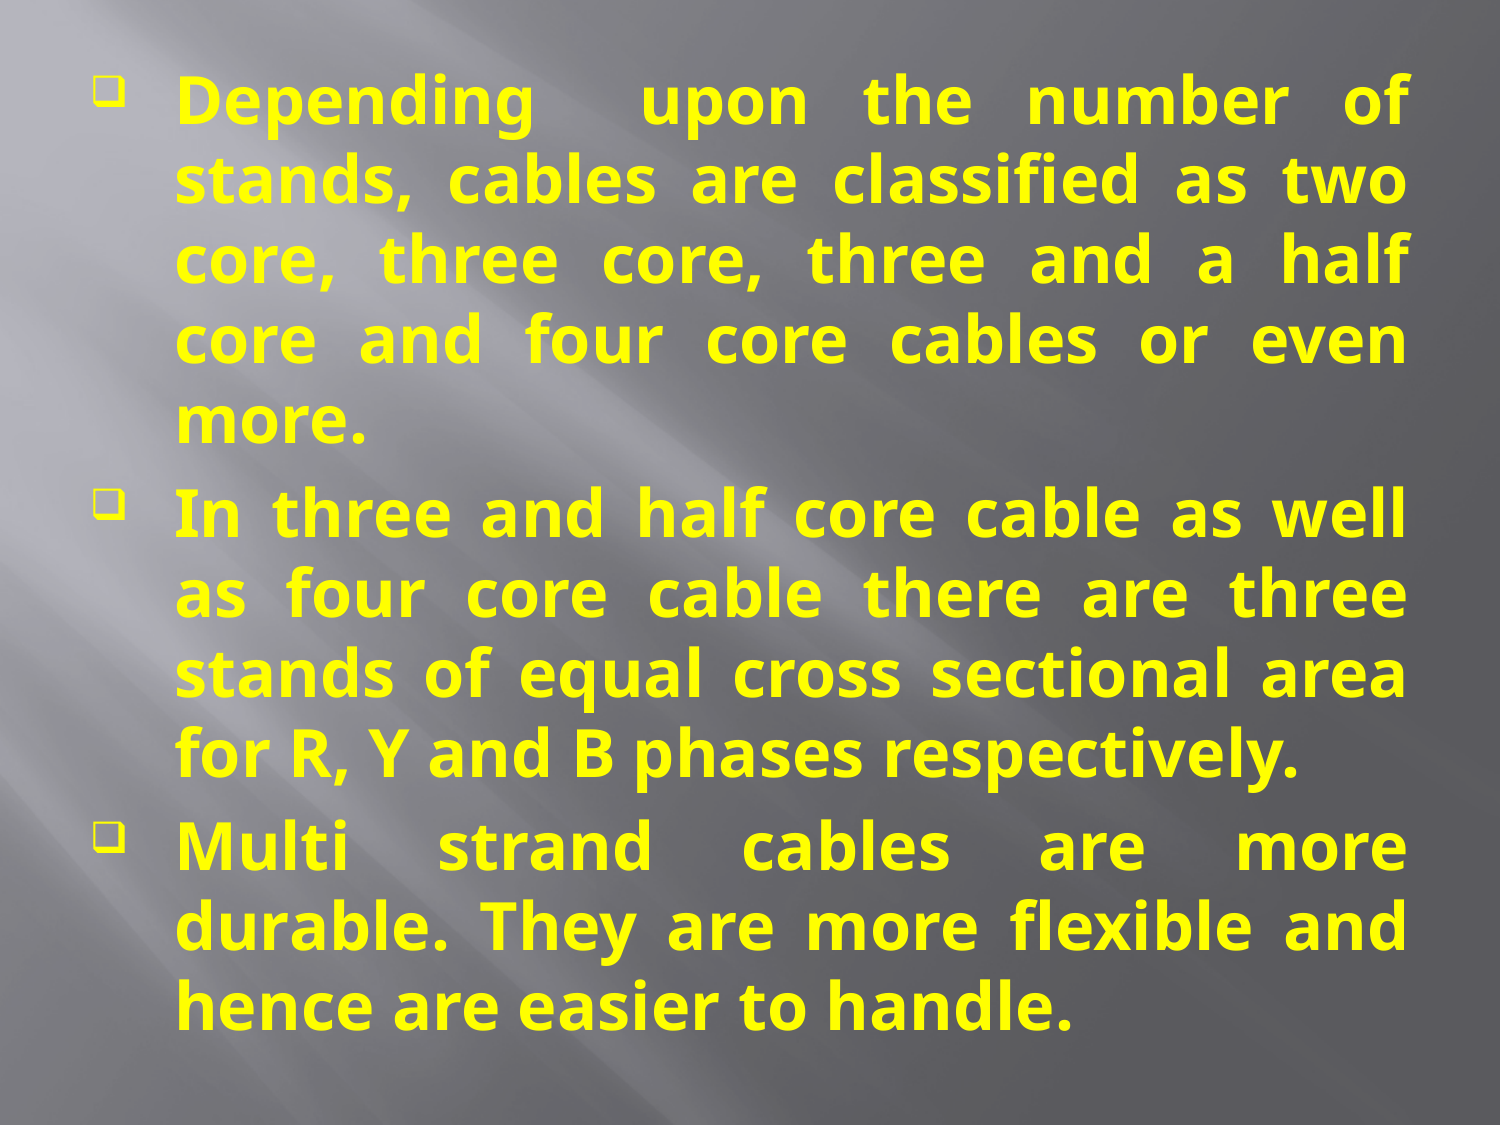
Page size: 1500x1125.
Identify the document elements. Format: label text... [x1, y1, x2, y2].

list Depending upon the number of stands, cables are classified as two core, three core, three and a half core and four core cables or even more. In three and half core cable as well as four core cable there are three stands of equal cross sectional area for R, Y and B phases respectively. Multi strand cables are more durable. They are more flexible and hence are easier to handle. [75, 50, 1425, 1063]
